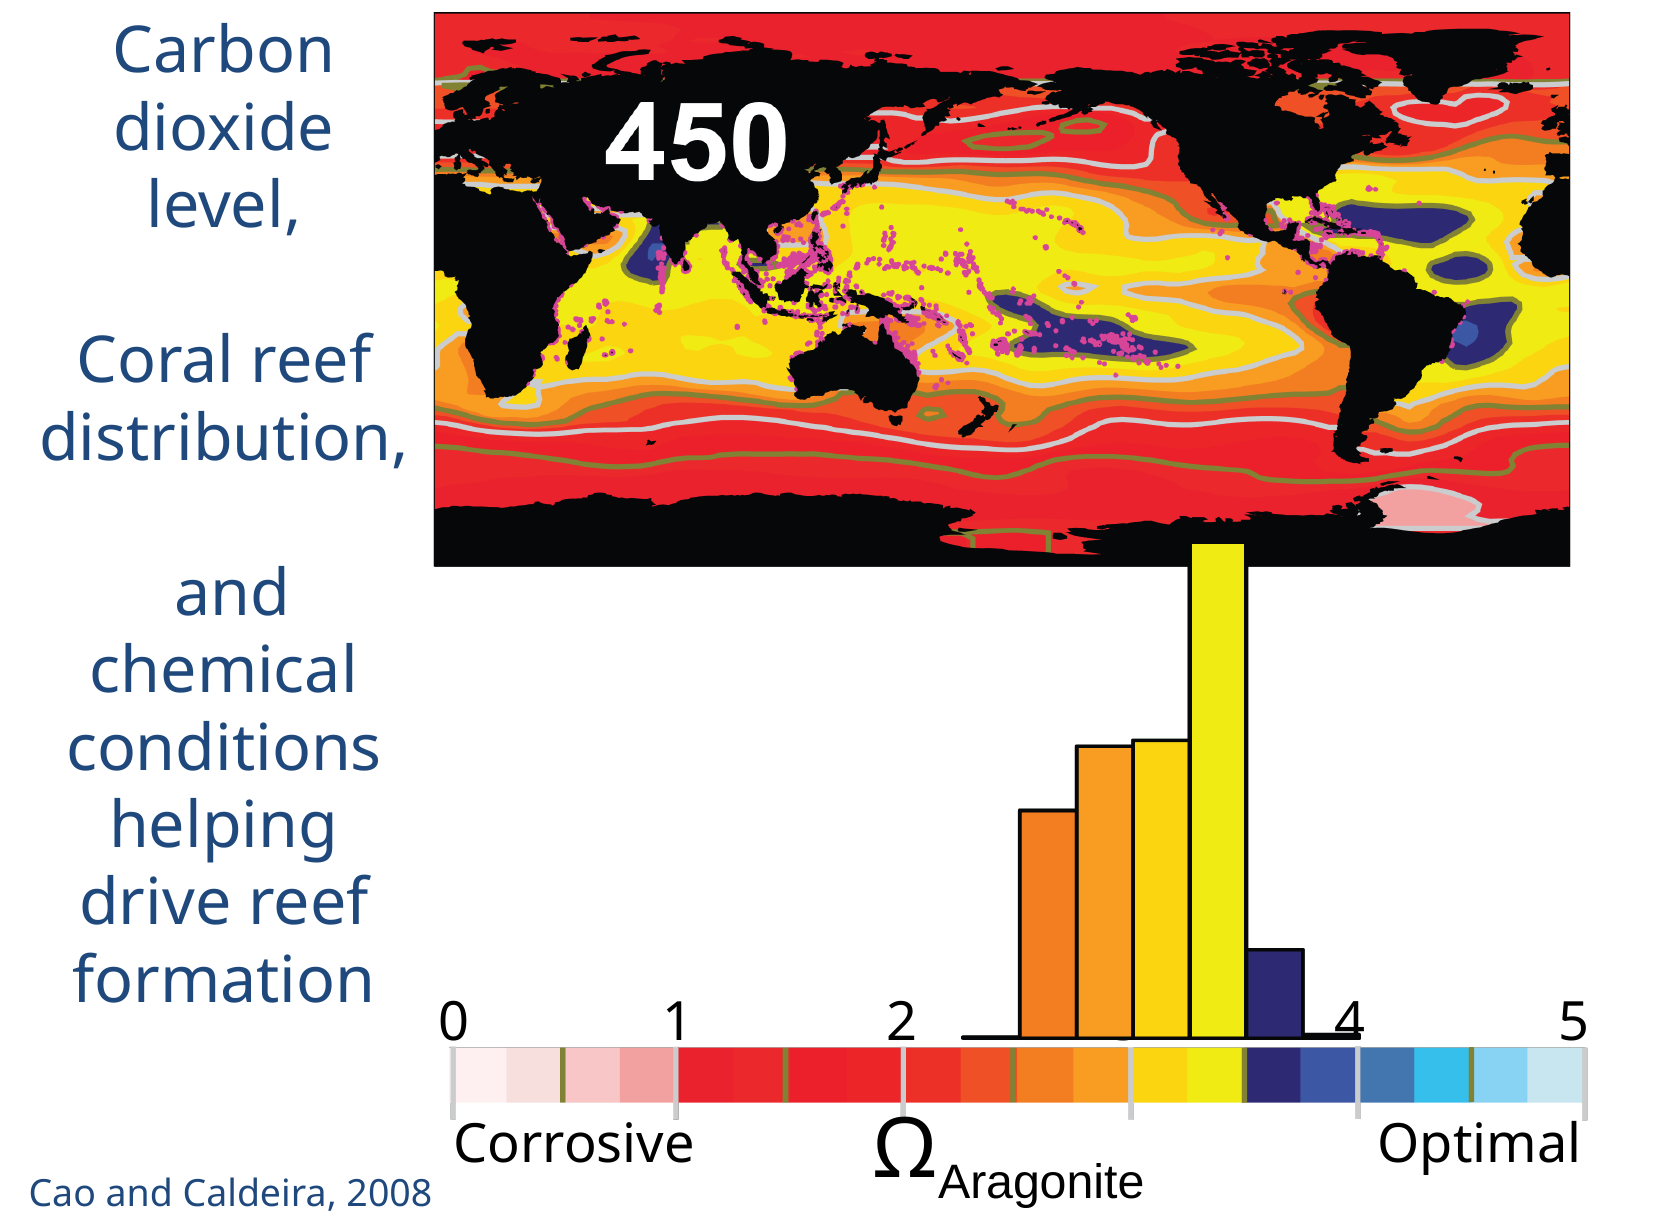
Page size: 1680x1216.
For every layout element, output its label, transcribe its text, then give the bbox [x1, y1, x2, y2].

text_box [422, 978, 1606, 1204]
text_box Cao and Caldeira, 2008 [11, 1161, 450, 1216]
text_box Carbon dioxide level, Coral reef distribution, and chemical conditions helping drive reef formation [13, 0, 434, 1024]
picture [432, 12, 1571, 1040]
